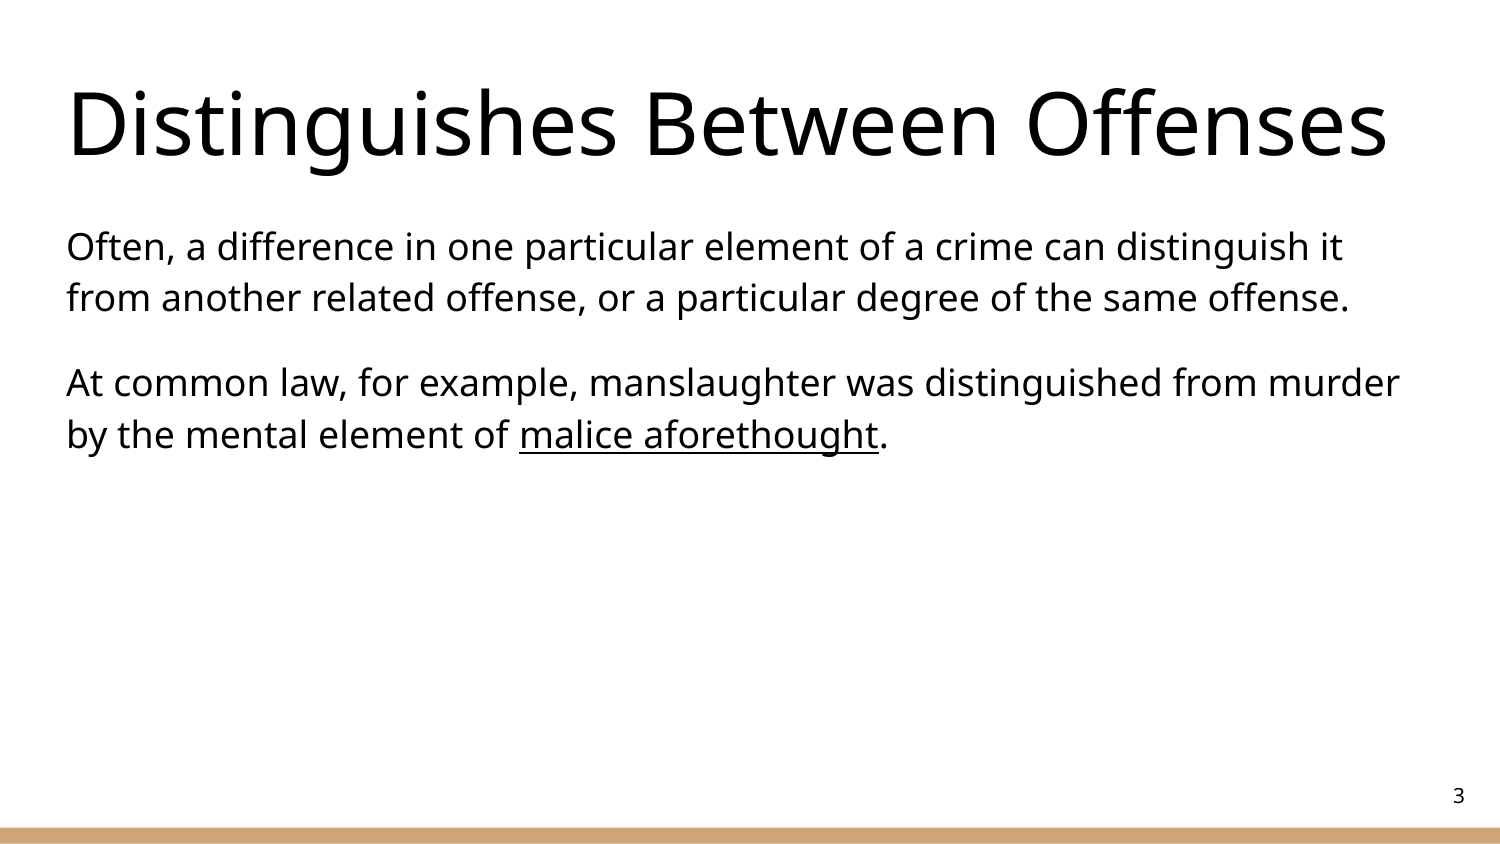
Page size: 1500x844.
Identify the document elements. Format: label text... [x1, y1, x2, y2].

title Distinguishes Between Offenses [51, 51, 1449, 189]
list Often, a difference in one particular element of a crime can distinguish it from another related offense, or a particular degree of the same offense. At common law, for example, manslaughter was distinguished from murder by the mental element of malice aforethought. [51, 200, 1449, 752]
slide_number ‹#› [1389, 764, 1480, 830]
